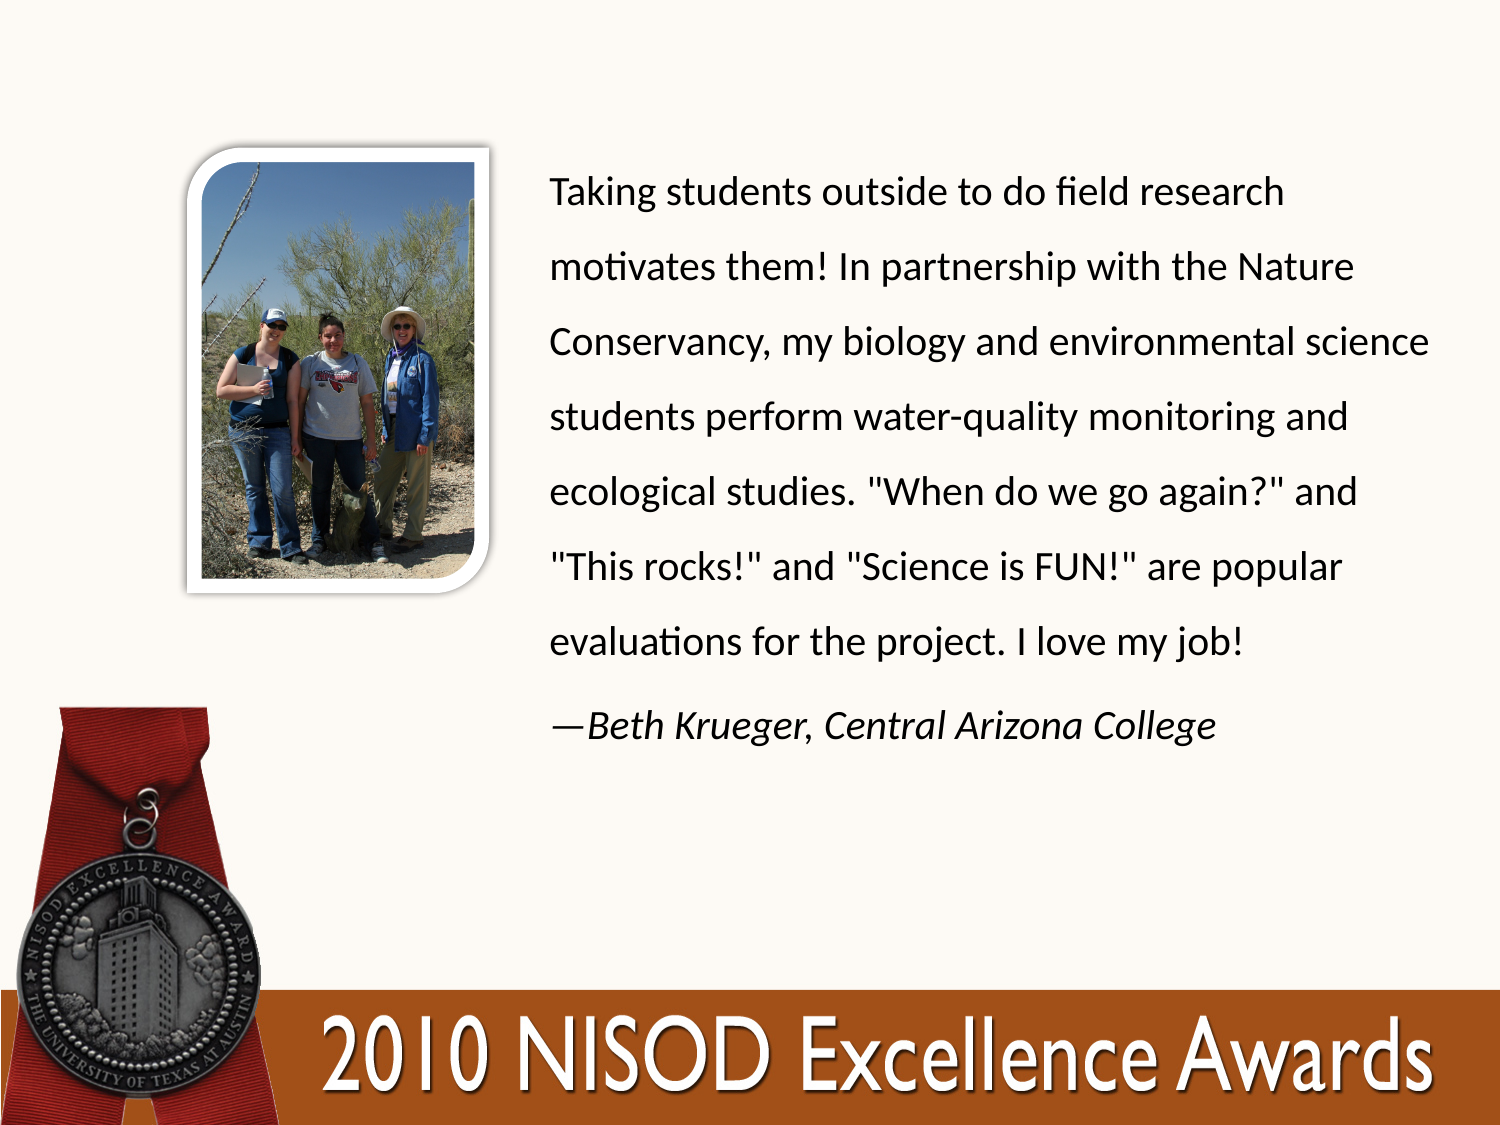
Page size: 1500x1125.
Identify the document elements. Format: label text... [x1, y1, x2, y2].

list Taking students outside to do field research motivates them! In partnership with the Nature Conservancy, my biology and environmental science students perform water-quality monitoring and ecological studies. "When do we go again?" and "This rocks!" and "Science is FUN!" are popular evaluations for the project. I love my job! —Beth Krueger, Central Arizona College [534, 130, 1447, 915]
picture [0, 0, 1500, 1125]
